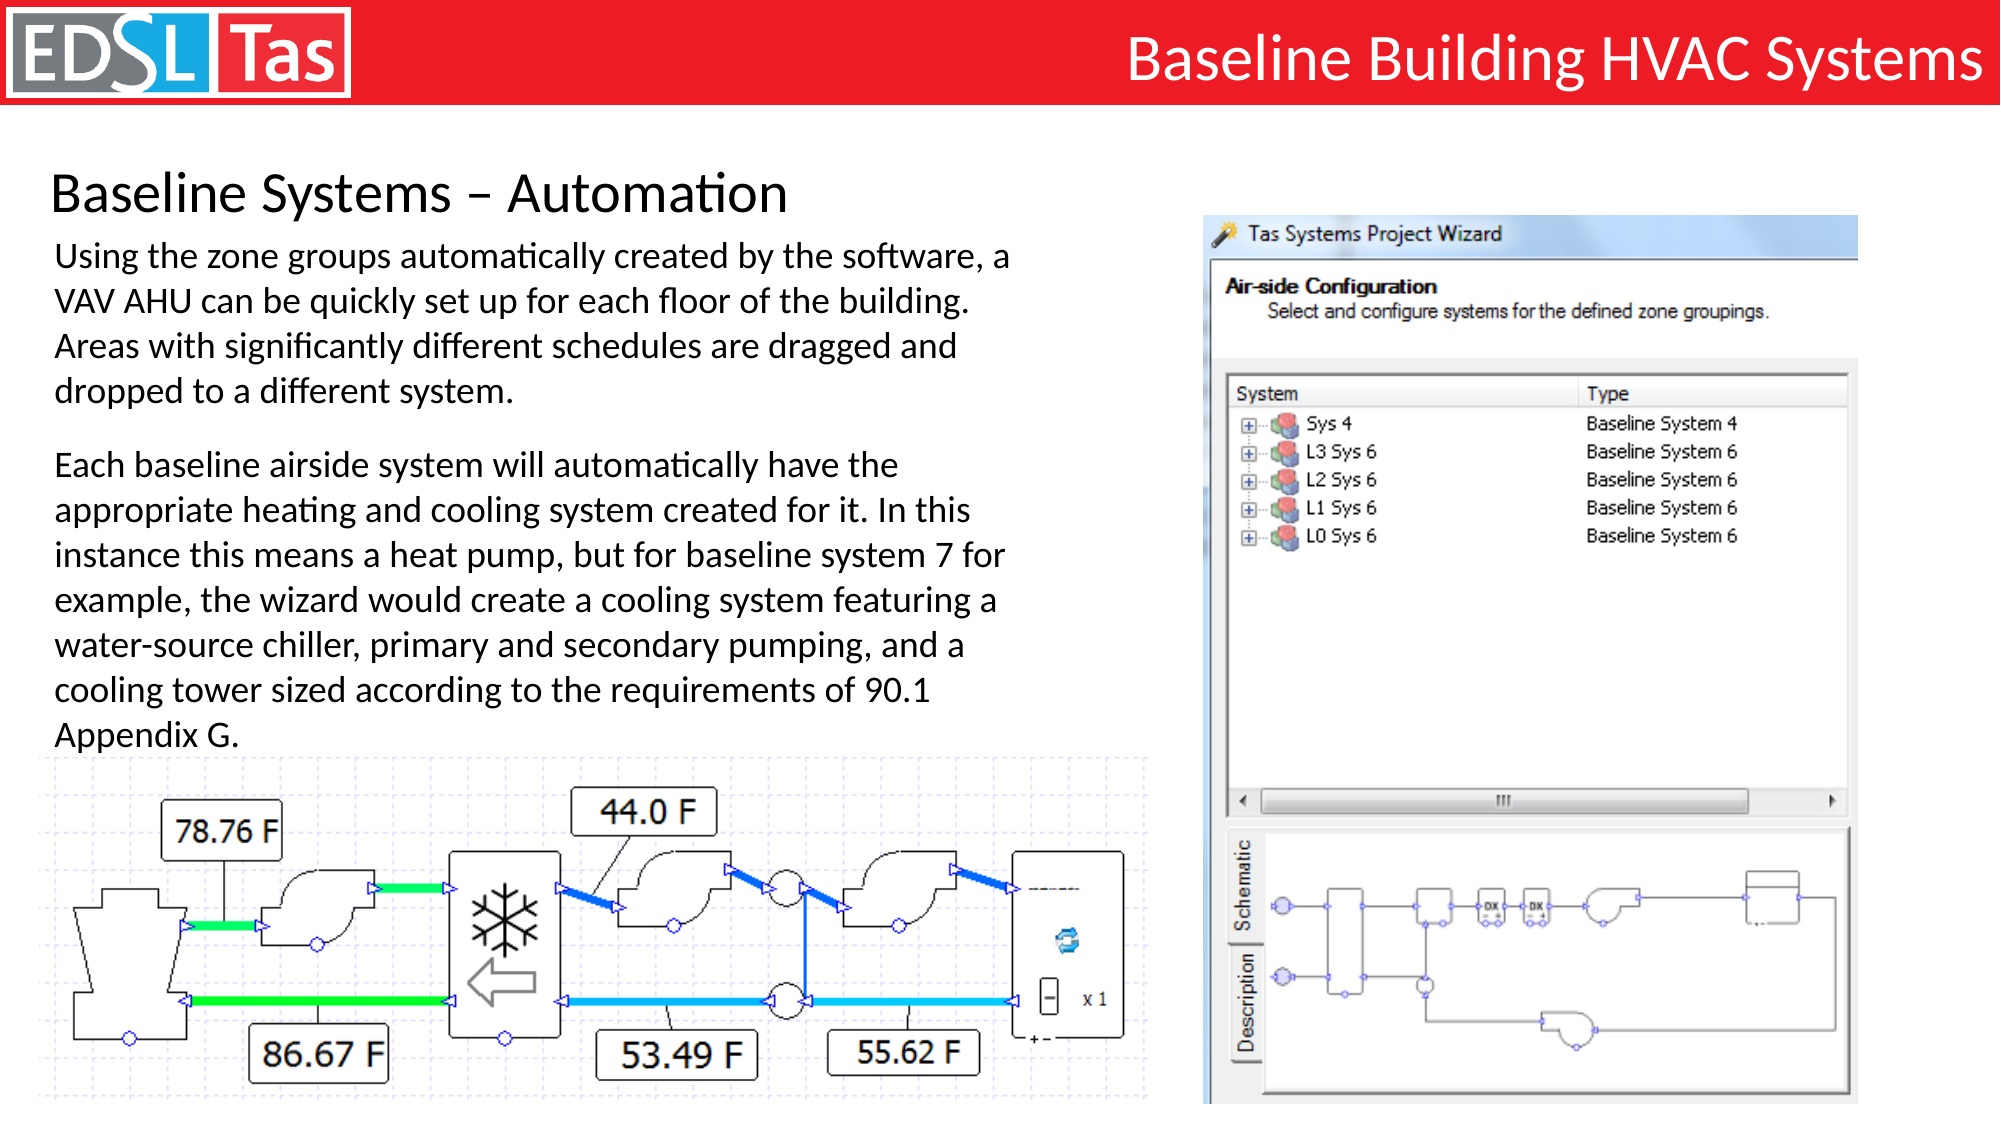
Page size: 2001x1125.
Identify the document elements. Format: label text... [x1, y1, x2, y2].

picture [39, 757, 1148, 1104]
picture [1203, 215, 1858, 1104]
title Baseline Building HVAC Systems [384, 2, 2000, 115]
picture [6, 7, 351, 98]
text_box Using the zone groups automatically created by the software, a VAV AHU can be quickly set up for each floor of the building. Areas with significantly different schedules are dragged and dropped to a different system. Each baseline airside system will automatically have the appropriate heating and cooling system created for it. In this instance this means a heat pump, but for baseline system 7 for example, the wizard would create a cooling system featuring a water-source chiller, primary and secondary pumping, and a cooling tower sized according to the requirements of 90.1 Appendix G. [39, 216, 1072, 757]
list Baseline Systems – Automation [35, 154, 915, 241]
